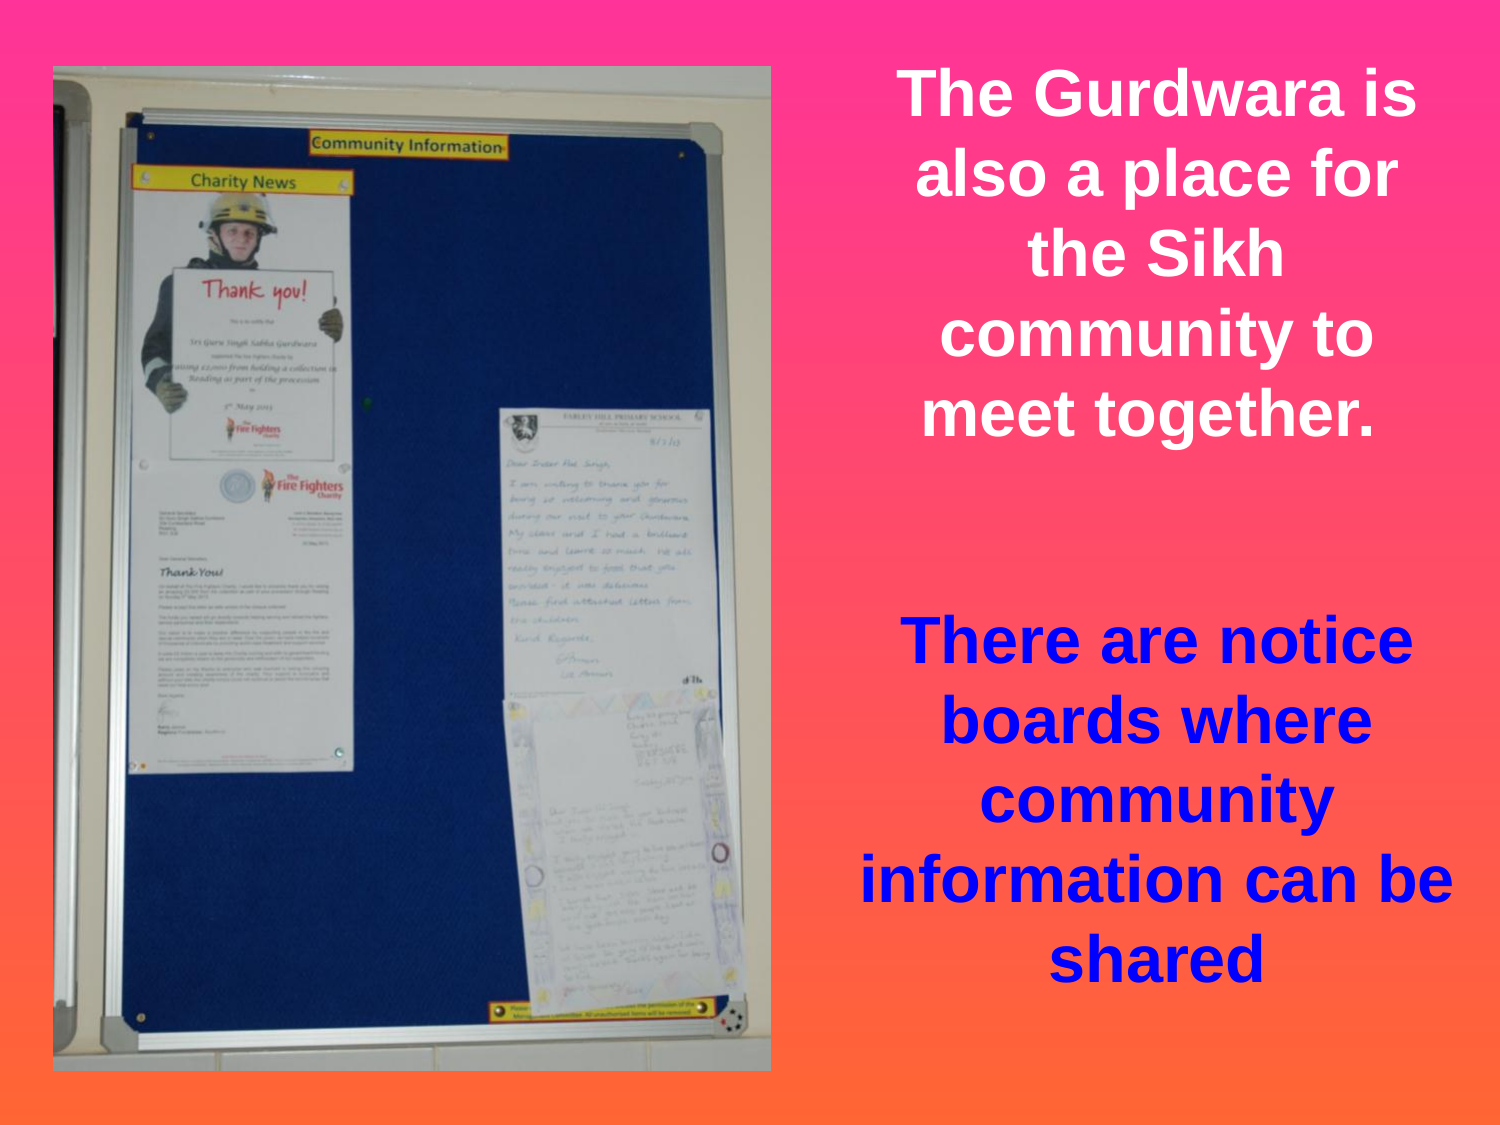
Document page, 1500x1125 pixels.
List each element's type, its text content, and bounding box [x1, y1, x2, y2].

picture [52, 65, 771, 1071]
text_box The Gurdwara is also a place for the Sikh community to meet together. There are notice boards where community information can be shared [844, 42, 1471, 1004]
